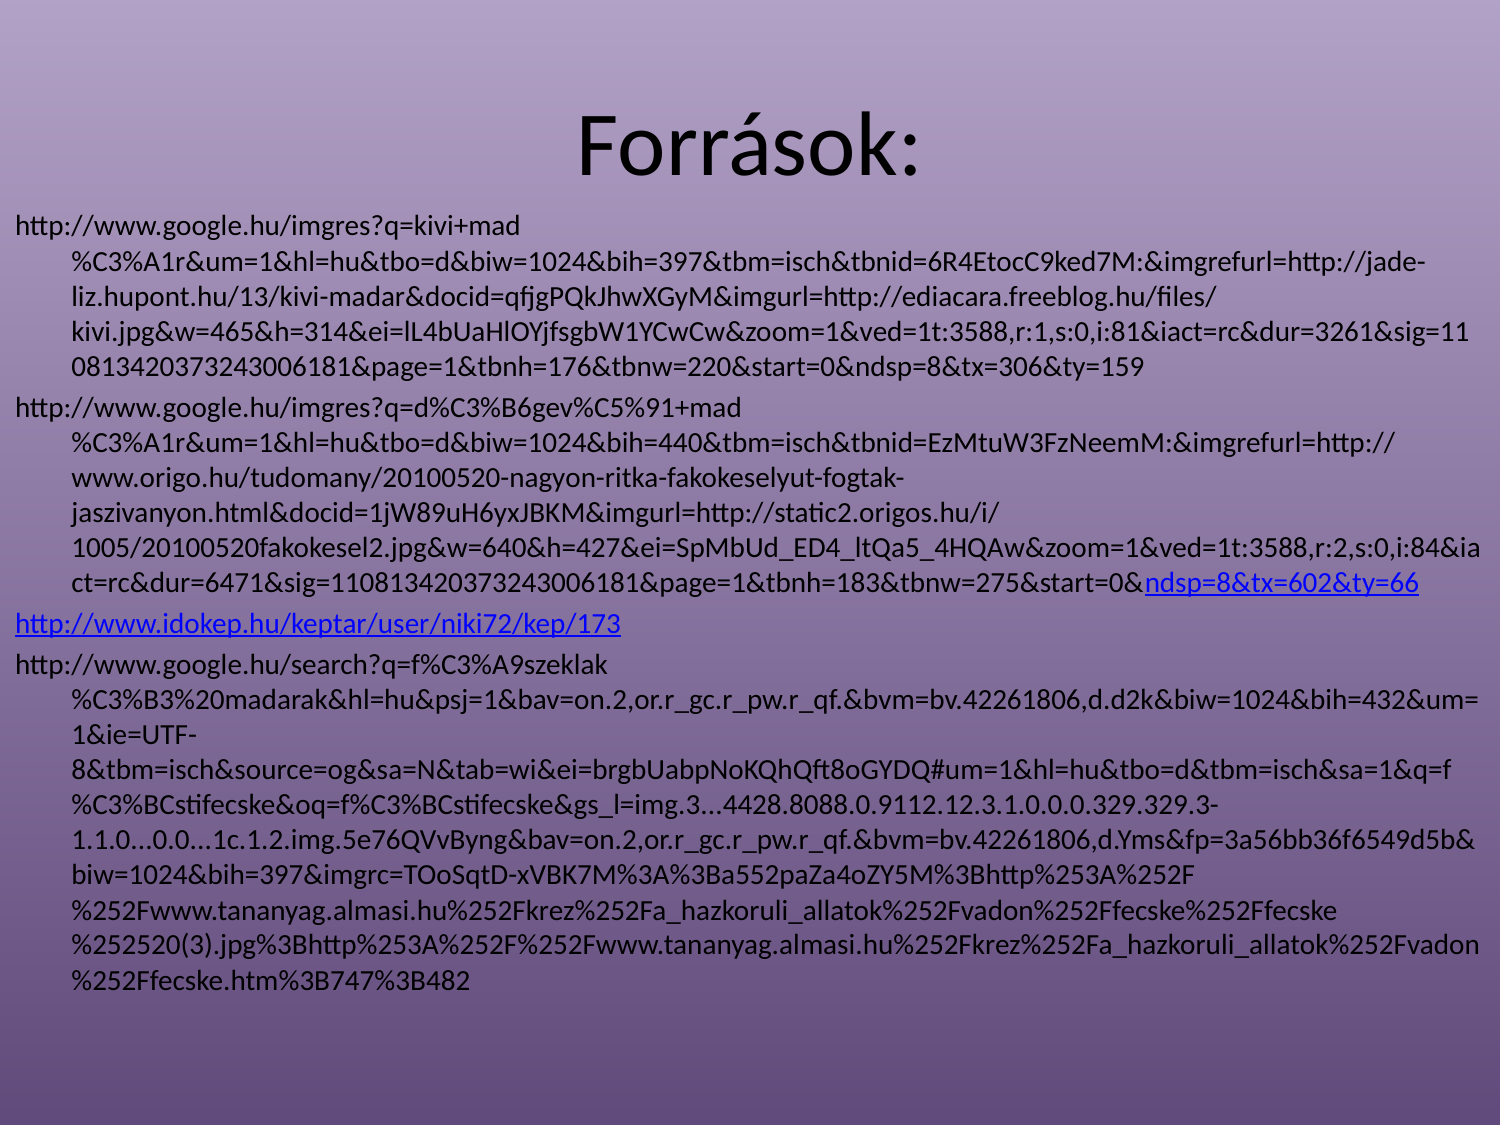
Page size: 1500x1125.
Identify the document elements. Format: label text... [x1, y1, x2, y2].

title Források: [75, 45, 1425, 199]
list http://www.google.hu/imgres?q=kivi+mad%C3%A1r&um=1&hl=hu&tbo=d&biw=1024&bih=397&tbm=isch&tbnid=6R4EtocC9ked7M:&imgrefurl=http://jade-liz.hupont.hu/13/kivi-madar&docid=qfjgPQkJhwXGyM&imgurl=http://ediacara.freeblog.hu/files/kivi.jpg&w=465&h=314&ei=lL4bUaHlOYjfsgbW1YCwCw&zoom=1&ved=1t:3588,r:1,s:0,i:81&iact=rc&dur=3261&sig=110813420373243006181&page=1&tbnh=176&tbnw=220&start=0&ndsp=8&tx=306&ty=159 http://www.google.hu/imgres?q=d%C3%B6gev%C5%91+mad%C3%A1r&um=1&hl=hu&tbo=d&biw=1024&bih=440&tbm=isch&tbnid=EzMtuW3FzNeemM:&imgrefurl=http://www.origo.hu/tudomany/20100520-nagyon-ritka-fakokeselyut-fogtak-jaszivanyon.html&docid=1jW89uH6yxJBKM&imgurl=http://static2.origos.hu/i/1005/20100520fakokesel2.jpg&w=640&h=427&ei=SpMbUd_ED4_ltQa5_4HQAw&zoom=1&ved=1t:3588,r:2,s:0,i:84&iact=rc&dur=6471&sig=110813420373243006181&page=1&tbnh=183&tbnw=275&start=0&ndsp=8&tx=602&ty=66 http://www.idokep.hu/keptar/user/niki72/kep/173 http://www.google.hu/search?q=f%C3%A9szeklak%C3%B3%20madarak&hl=hu&psj=1&bav=on.2,or.r_gc.r_pw.r_qf.&bvm=bv.42261806,d.d2k&biw=1024&bih=432&um=1&ie=UTF-8&tbm=isch&source=og&sa=N&tab=wi&ei=brgbUabpNoKQhQft8oGYDQ#um=1&hl=hu&tbo=d&tbm=isch&sa=1&q=f%C3%BCstifecske&oq=f%C3%BCstifecske&gs_l=img.3...4428.8088.0.9112.12.3.1.0.0.0.329.329.3-1.1.0...0.0...1c.1.2.img.5e76QVvByng&bav=on.2,or.r_gc.r_pw.r_qf.&bvm=bv.42261806,d.Yms&fp=3a56bb36f6549d5b&biw=1024&bih=397&imgrc=TOoSqtD-xVBK7M%3A%3Ba552paZa4oZY5M%3Bhttp%253A%252F%252Fwww.tananyag.almasi.hu%252Fkrez%252Fa_hazkoruli_allatok%252Fvadon%252Ffecske%252Ffecske%252520(3).jpg%3Bhttp%253A%252F%252Fwww.tananyag.almasi.hu%252Fkrez%252Fa_hazkoruli_allatok%252Fvadon%252Ffecske.htm%3B747%3B482 [0, 199, 1500, 1125]
